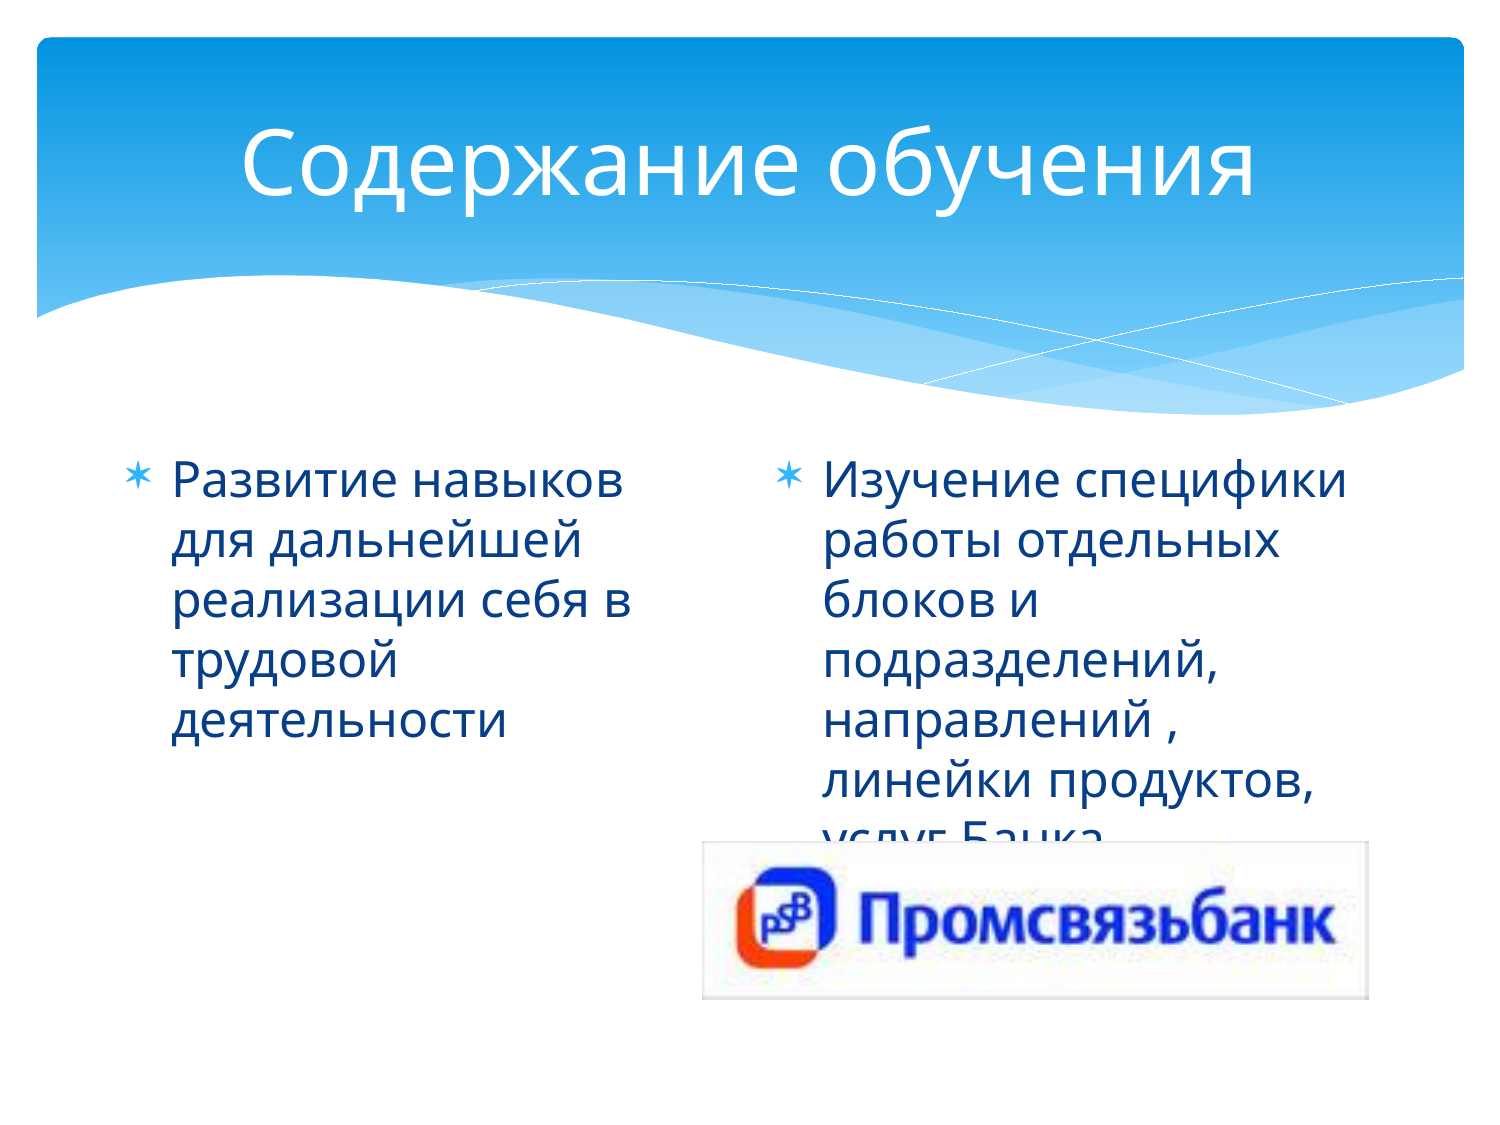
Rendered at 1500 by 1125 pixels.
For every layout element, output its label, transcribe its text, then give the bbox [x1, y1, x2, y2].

picture [702, 841, 1369, 1000]
list Изучение специфики работы отдельных блоков и подразделений, направлений , линейки продуктов, услуг Банка [761, 439, 1389, 1005]
list Развитие навыков для дальнейшей реализации себя в трудовой деятельности [111, 439, 738, 1005]
title Содержание обучения [75, 55, 1425, 261]
